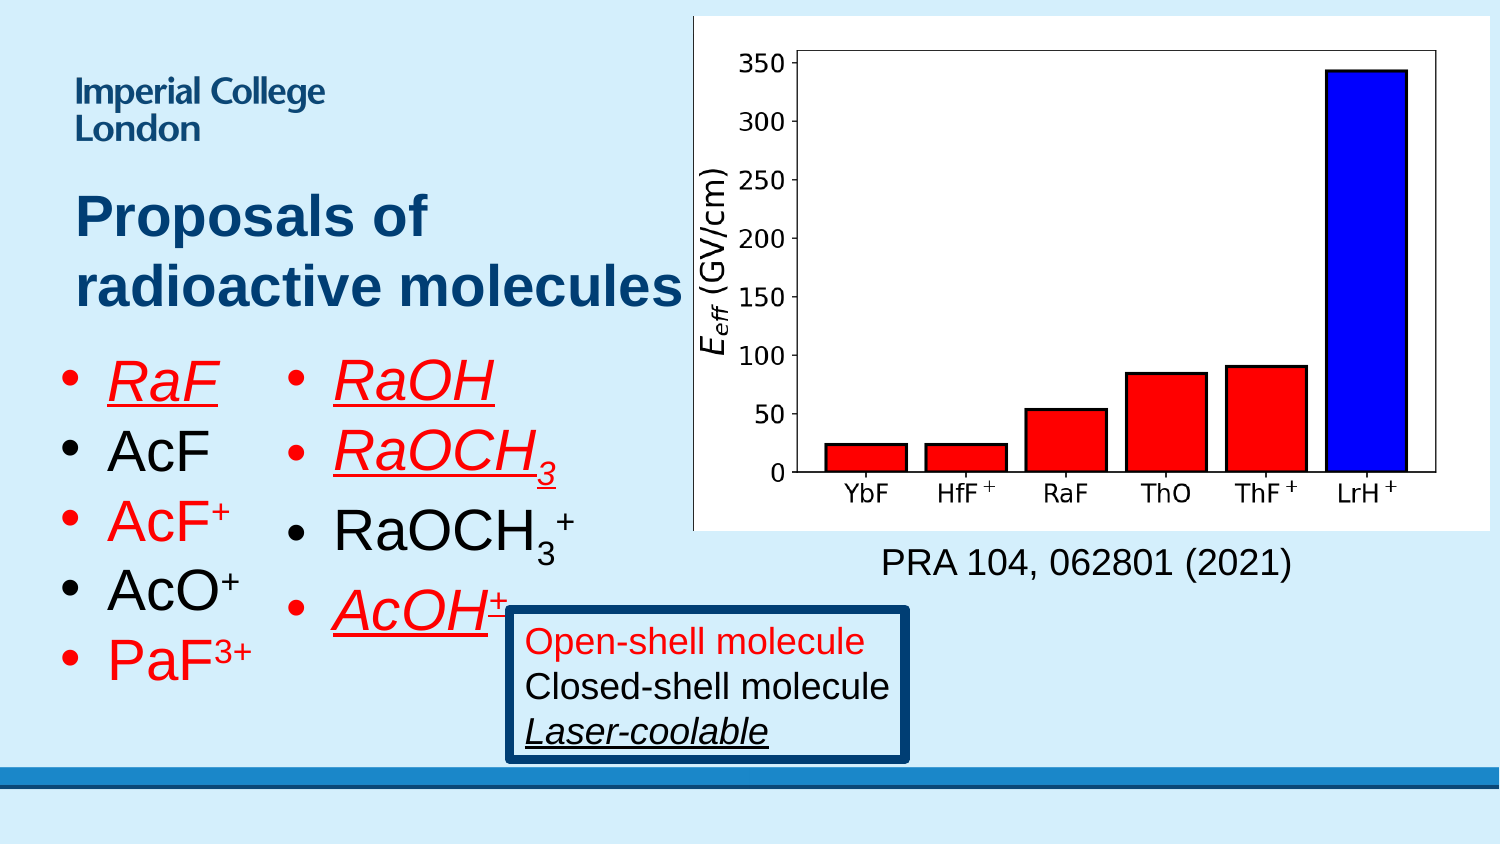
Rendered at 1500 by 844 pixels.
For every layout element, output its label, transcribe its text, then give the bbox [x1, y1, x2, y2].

text_box Open-shell molecule Closed-shell molecule Laser-coolable [509, 609, 905, 760]
text_box PRA 104, 062801 (2021) [866, 539, 1317, 590]
title Proposals of radioactive molecules [75, 183, 687, 307]
text_box RaOH RaOCH3 RaOCH3+ AcOH+ [271, 335, 704, 650]
text_box RaF AcF AcF+ AcO+ PaF3+ [45, 335, 409, 700]
picture [0, 0, 1499, 844]
